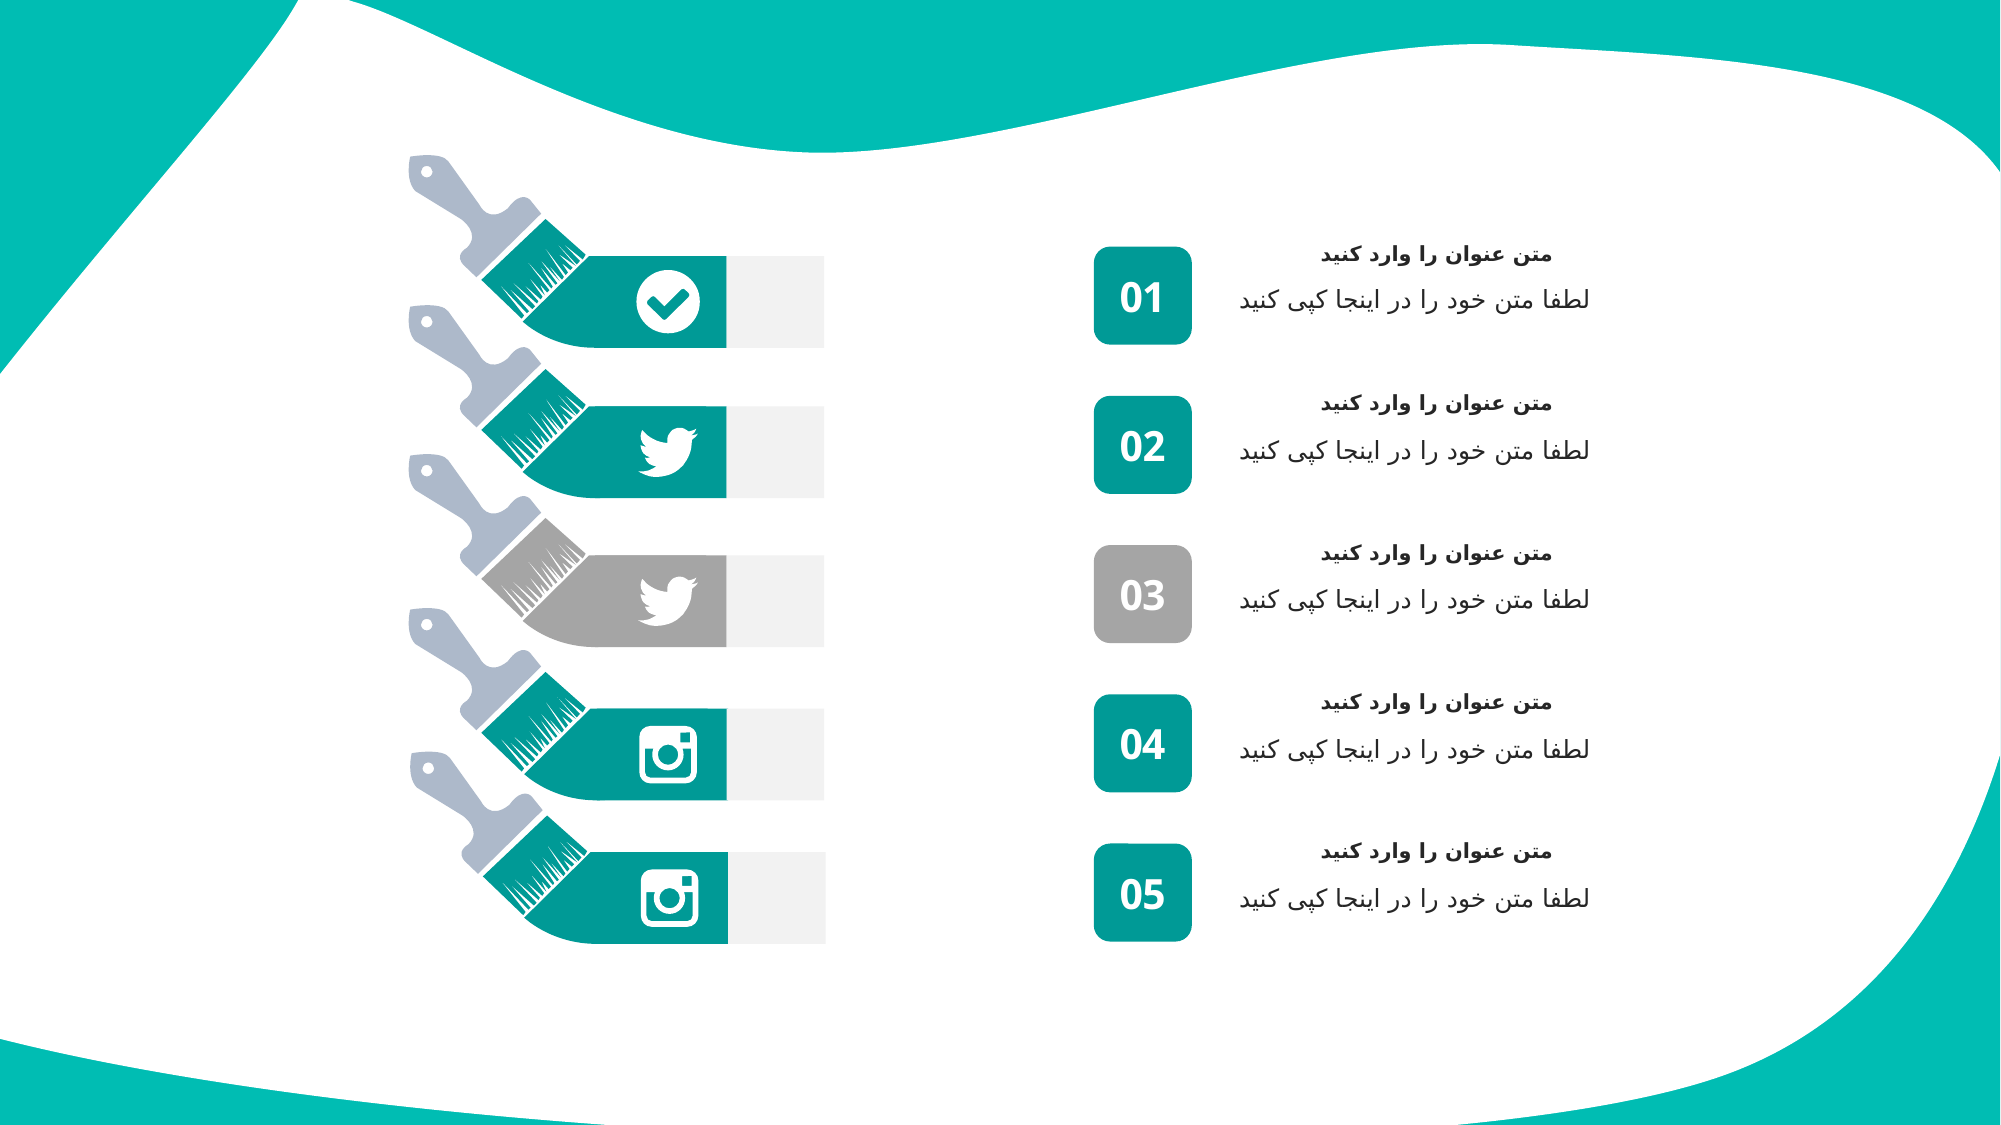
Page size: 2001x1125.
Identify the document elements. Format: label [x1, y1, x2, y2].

text_box [408, 523, 1592, 608]
text_box [408, 305, 1592, 523]
text_box [410, 751, 1592, 970]
text_box [408, 155, 1592, 305]
text_box [408, 608, 1592, 821]
